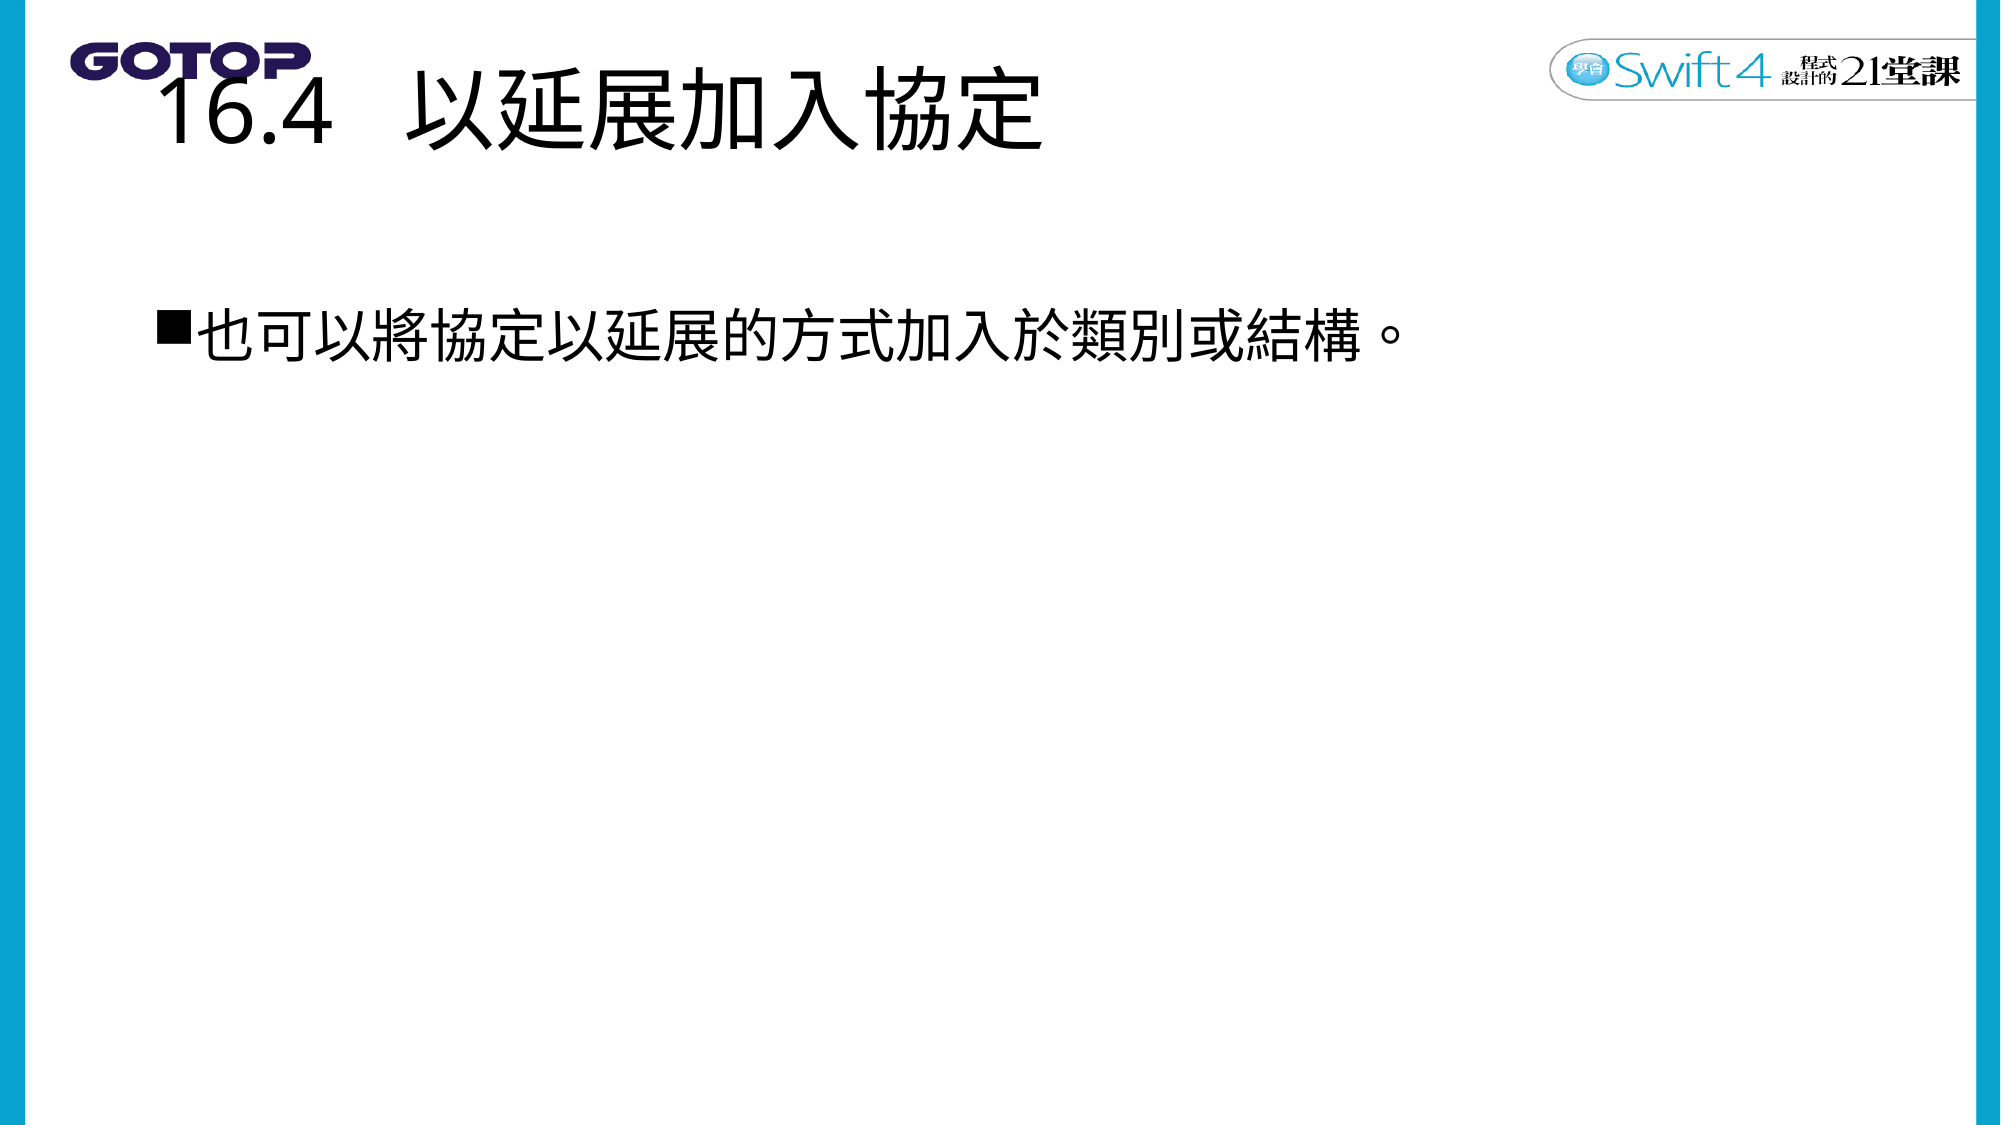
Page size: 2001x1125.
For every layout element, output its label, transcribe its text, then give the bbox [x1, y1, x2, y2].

picture [26, 0, 1976, 1125]
title 16.4 以延展加入協定 [137, 59, 1863, 278]
list 也可以將協定以延展的方式加入於類別或結構。 [137, 299, 1863, 1014]
